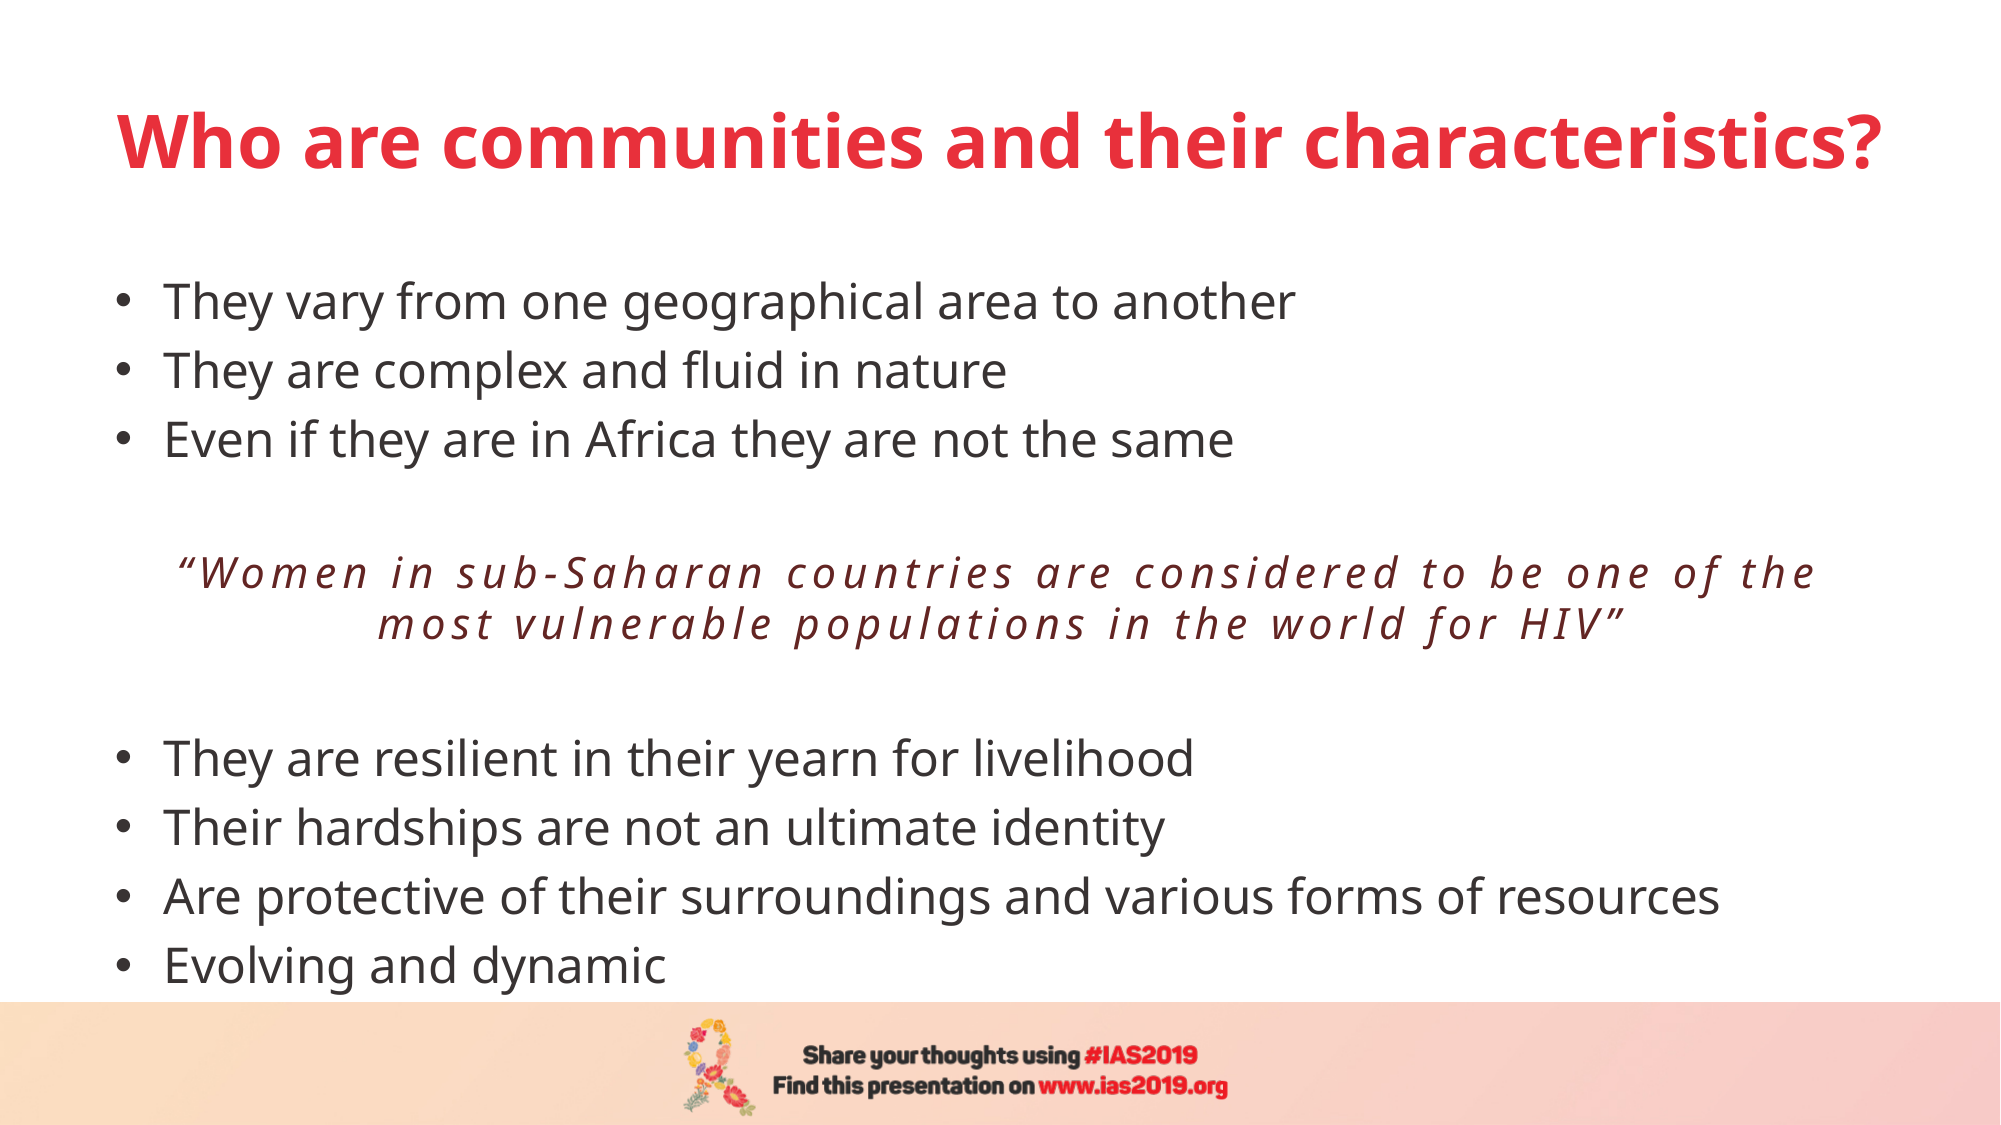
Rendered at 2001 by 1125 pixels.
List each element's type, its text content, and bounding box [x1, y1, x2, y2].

list They vary from one geographical area to another They are complex and fluid in nature Even if they are in Africa they are not the same “Women in sub-Saharan countries are considered to be one of the most vulnerable populations in the world for HIV” They are resilient in their yearn for livelihood Their hardships are not an ultimate identity Are protective of their surroundings and various forms of resources Evolving and dynamic [99, 262, 1900, 1005]
picture [0, 1002, 2001, 1125]
title Who are communities and their characteristics? [99, 45, 1900, 233]
